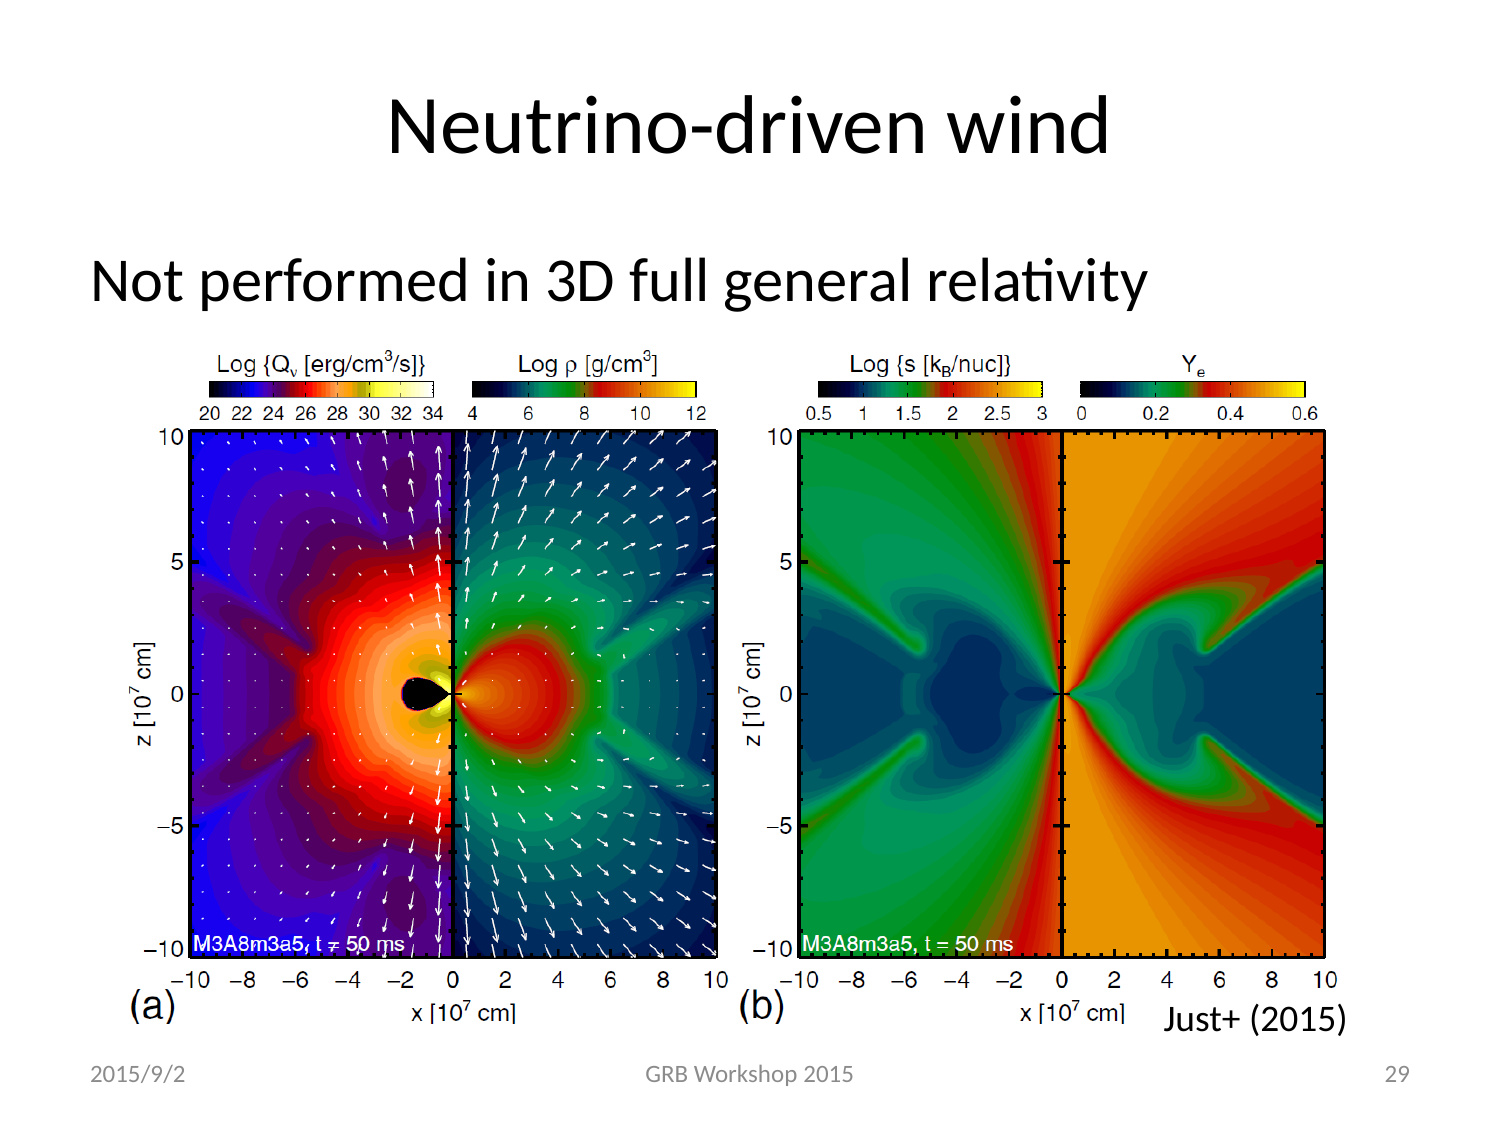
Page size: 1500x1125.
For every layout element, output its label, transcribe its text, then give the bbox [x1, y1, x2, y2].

title Neutrino-driven wind [75, 45, 1425, 197]
text_box Just+ (2015) [1148, 986, 1363, 1046]
list Not performed in 3D full general relativity [75, 231, 1425, 1005]
slide_number 29 [1074, 1042, 1425, 1103]
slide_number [75, 1042, 425, 1103]
footer GRB Workshop 2015 [512, 1042, 988, 1103]
picture [123, 348, 1341, 1025]
